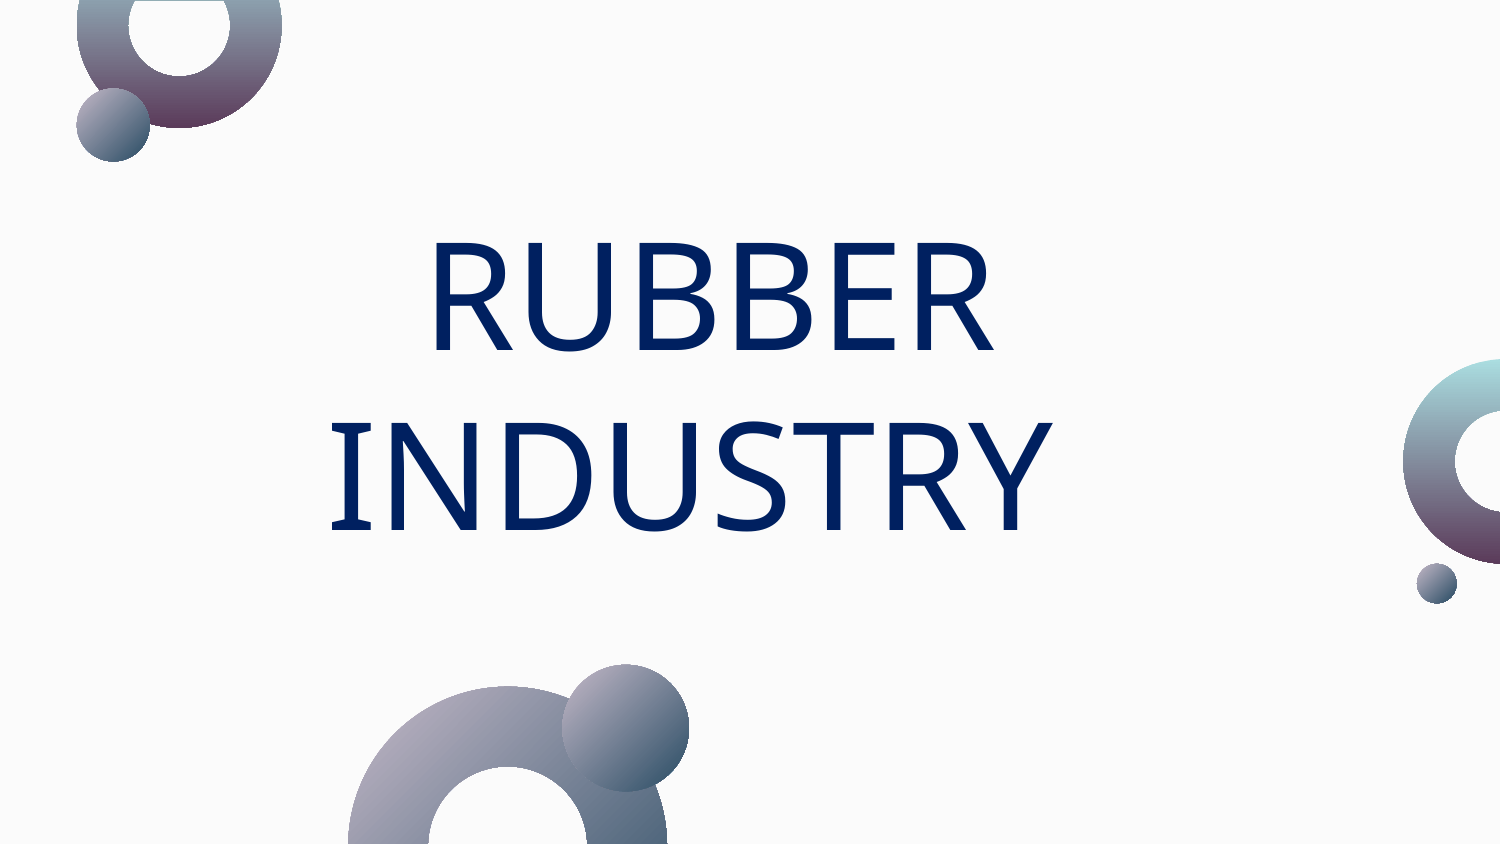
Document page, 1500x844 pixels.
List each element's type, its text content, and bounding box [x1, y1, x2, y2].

title RUBBER INDUSTRY [30, 337, 1389, 605]
